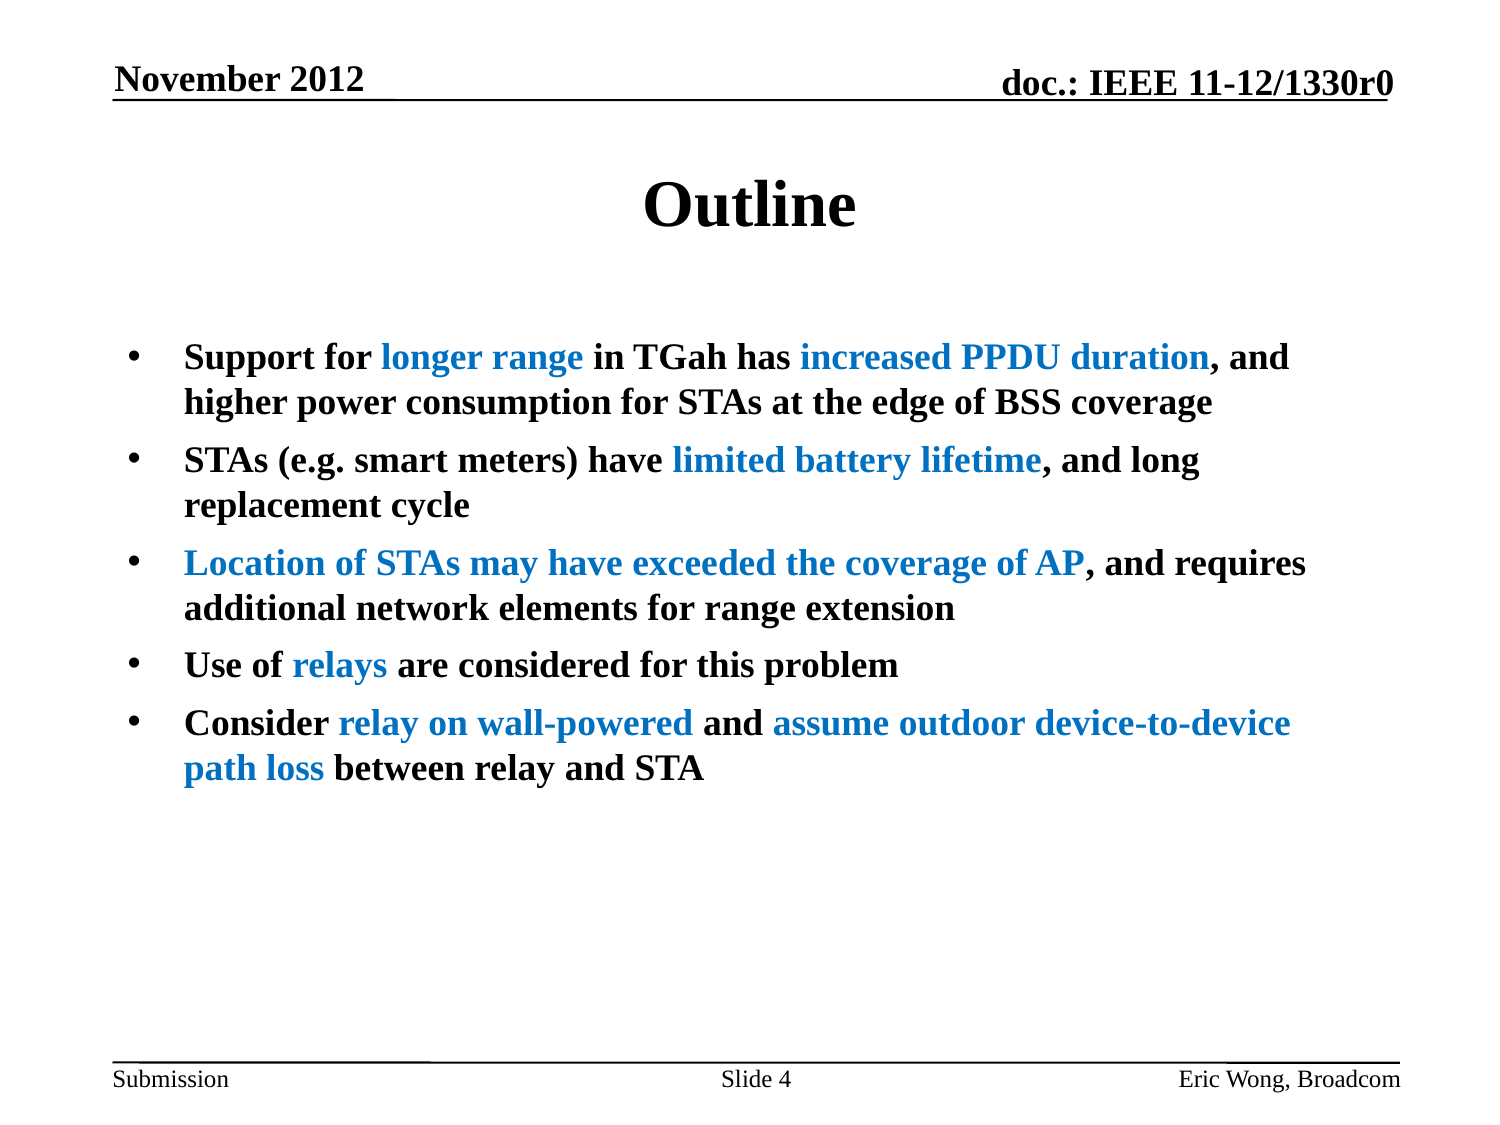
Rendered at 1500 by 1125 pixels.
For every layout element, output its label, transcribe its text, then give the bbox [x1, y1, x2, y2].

slide_number Slide 4 [712, 1061, 800, 1123]
list Support for longer range in TGah has increased PPDU duration, and higher power consumption for STAs at the edge of BSS coverage STAs (e.g. smart meters) have limited battery lifetime, and long replacement cycle Location of STAs may have exceeded the coverage of AP, and requires additional network elements for range extension Use of relays are considered for this problem Consider relay on wall-powered and assume outdoor device-to-device path loss between relay and STA [112, 324, 1388, 1000]
title Outline [112, 112, 1388, 288]
footer Eric Wong, Broadcom [878, 1061, 1402, 1093]
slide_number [114, 54, 423, 100]
